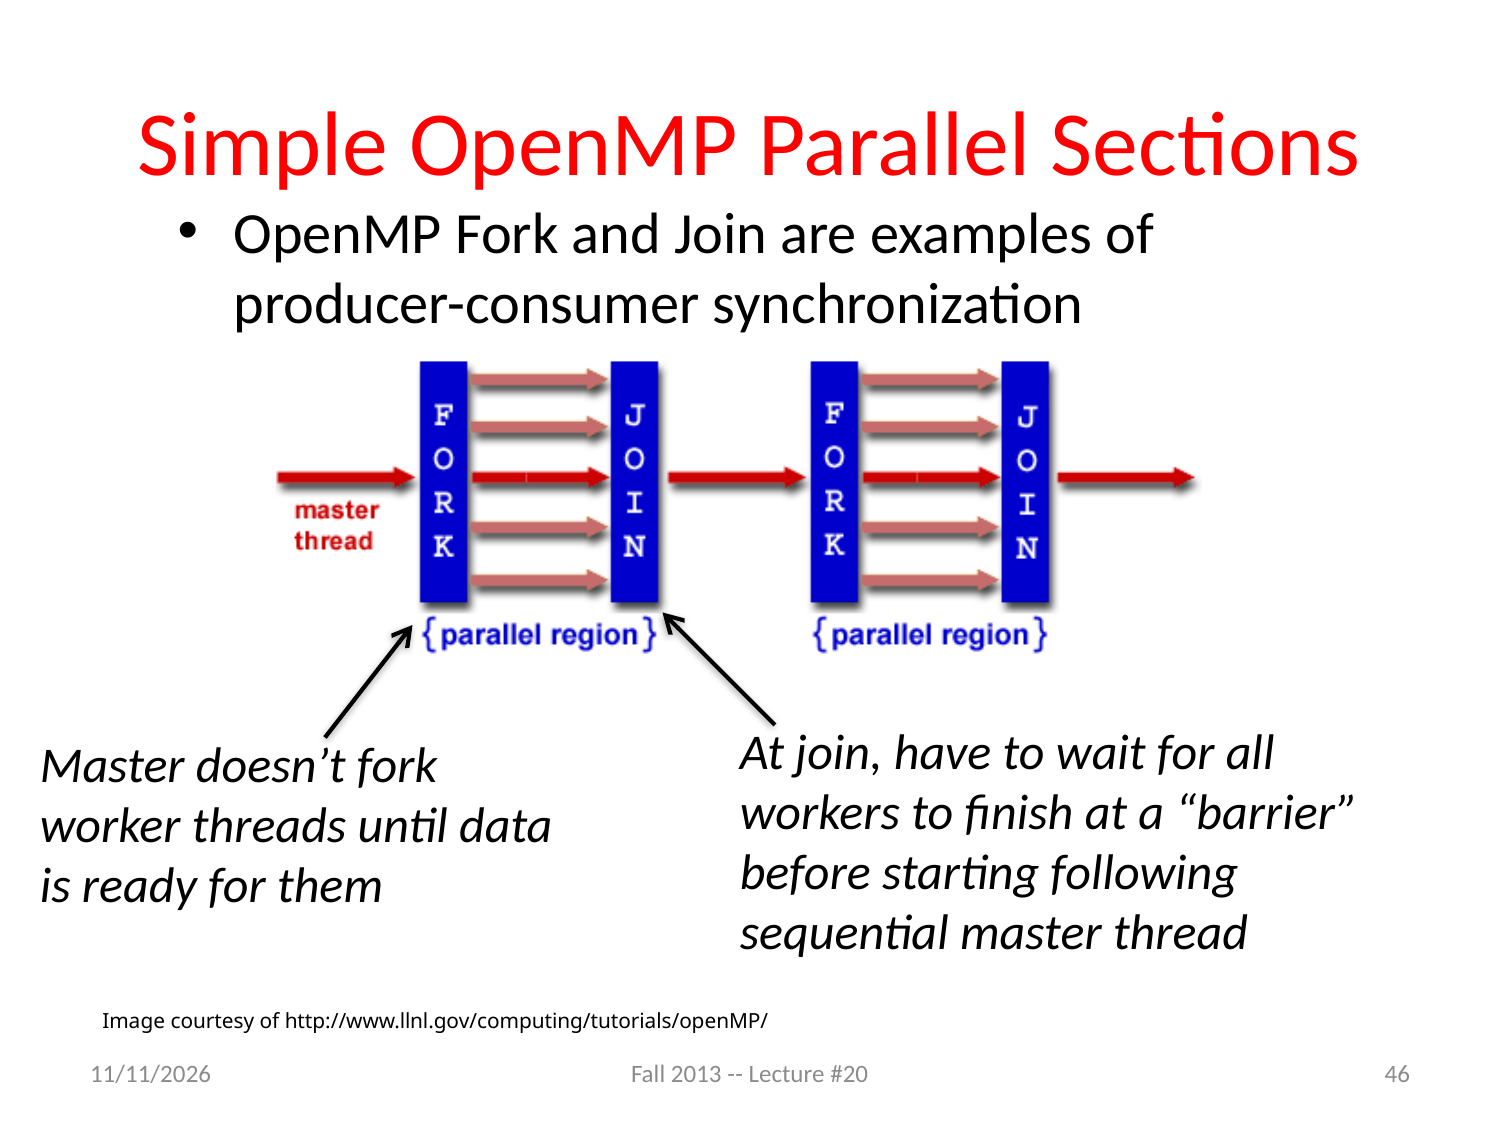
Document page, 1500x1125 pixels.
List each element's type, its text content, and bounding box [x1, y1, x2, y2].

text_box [662, 612, 1451, 971]
title Simple OpenMP Parallel Sections [75, 45, 1425, 233]
list OpenMP Fork and Join are examples of producer-consumer synchronization [162, 187, 1325, 363]
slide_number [75, 1042, 425, 1103]
picture [274, 349, 1202, 663]
text_box Image courtesy of http://www.llnl.gov/computing/tutorials/openMP/ [87, 999, 838, 1040]
slide_number 46 [1074, 1042, 1425, 1103]
footer Fall 2013 -- Lecture #20 [512, 1042, 988, 1103]
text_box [24, 624, 576, 923]
